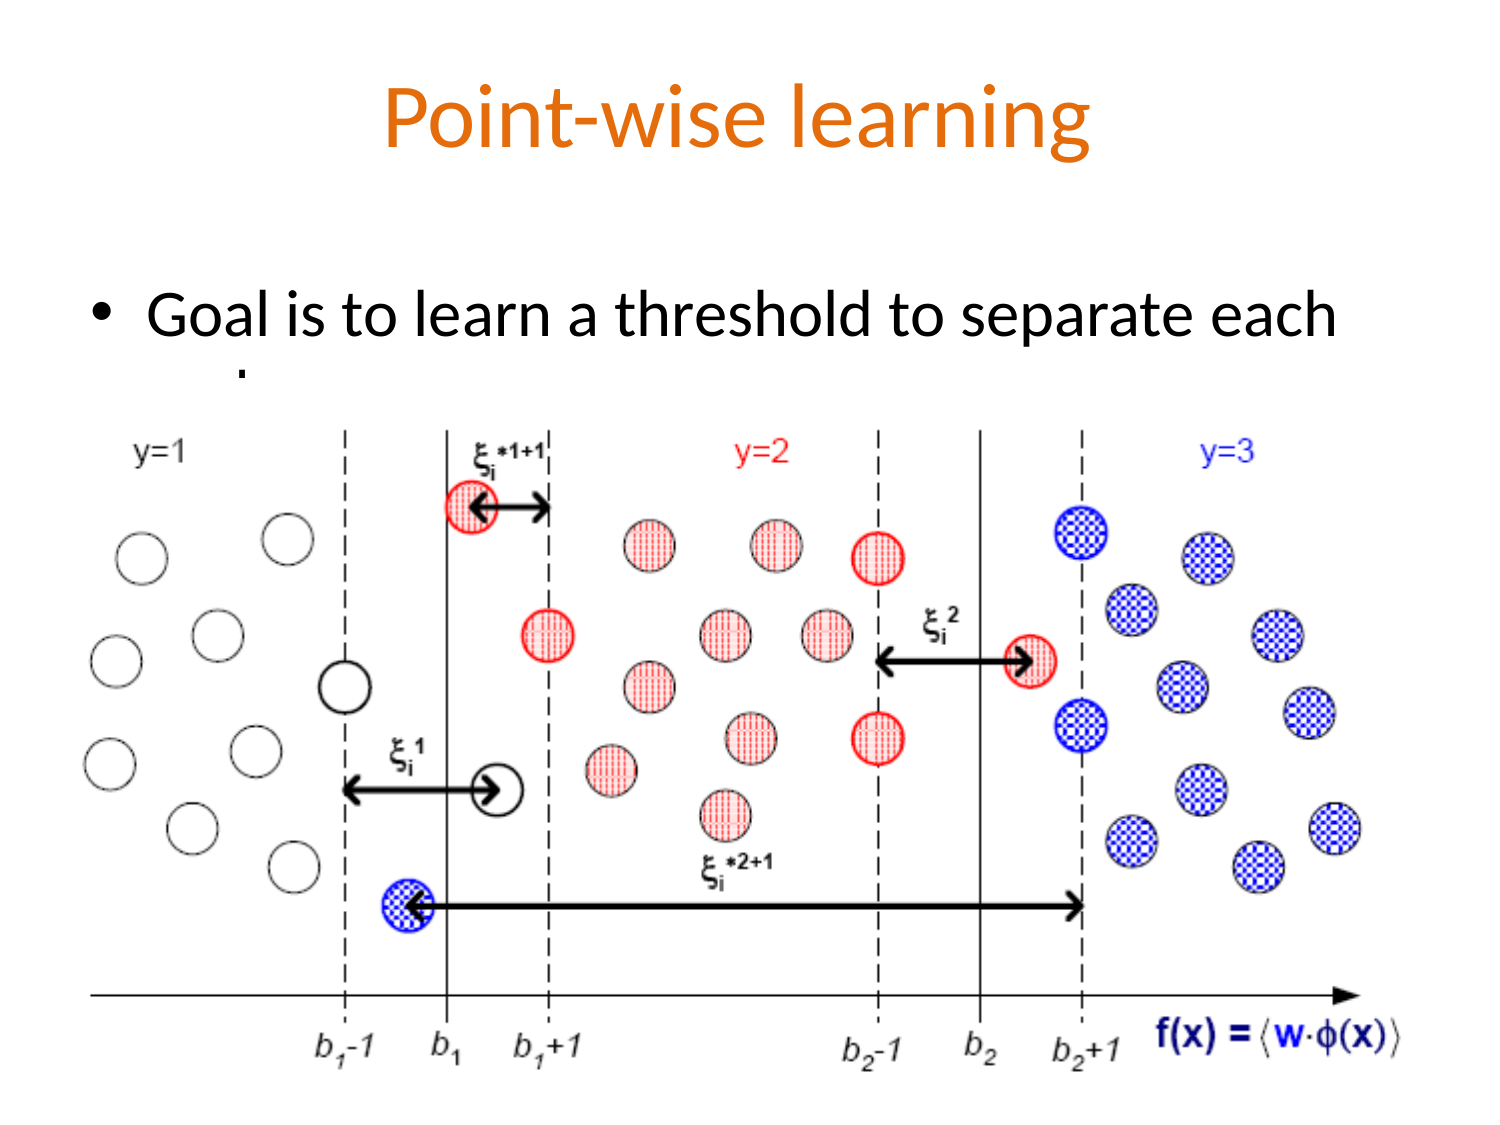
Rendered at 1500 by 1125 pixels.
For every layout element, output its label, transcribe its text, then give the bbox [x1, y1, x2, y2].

list Goal is to learn a threshold to separate each rank [75, 262, 1425, 376]
picture [37, 378, 1476, 1088]
title Point-wise learning [62, 17, 1413, 205]
